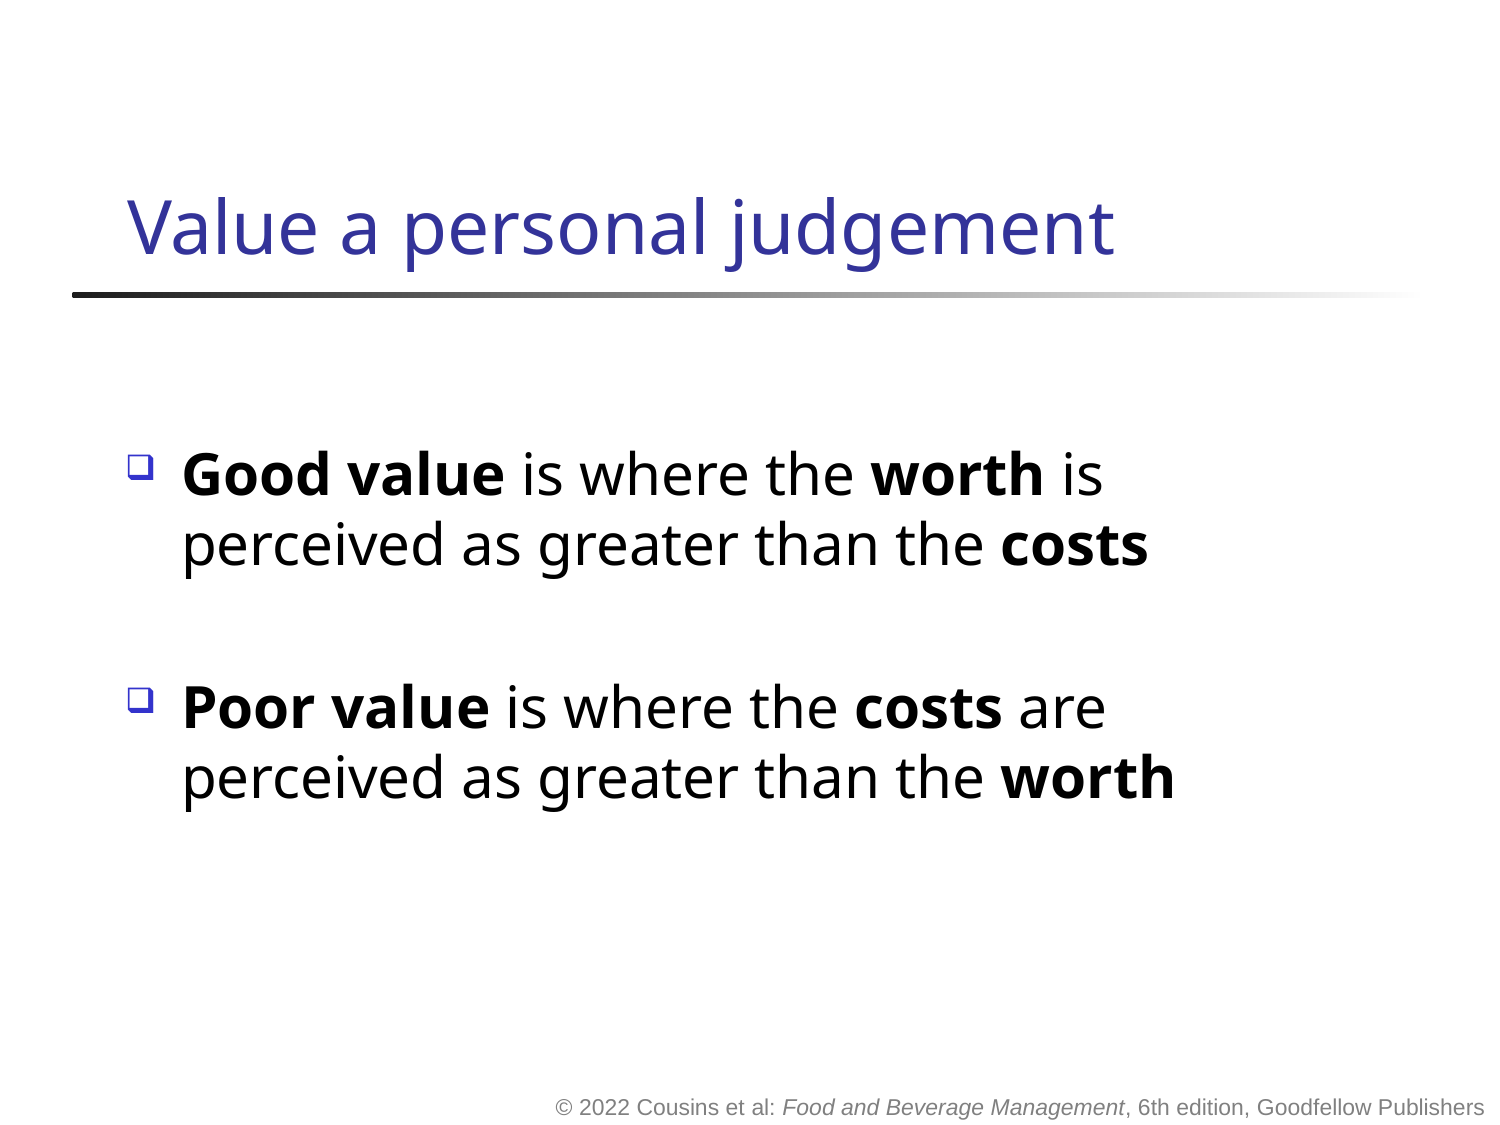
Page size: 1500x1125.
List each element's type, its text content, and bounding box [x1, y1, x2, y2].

title Value a personal judgement [112, 90, 1391, 278]
list Good value is where the worth is perceived as greater than the costs Poor value is where the costs are perceived as greater than the worth [109, 338, 1385, 1014]
